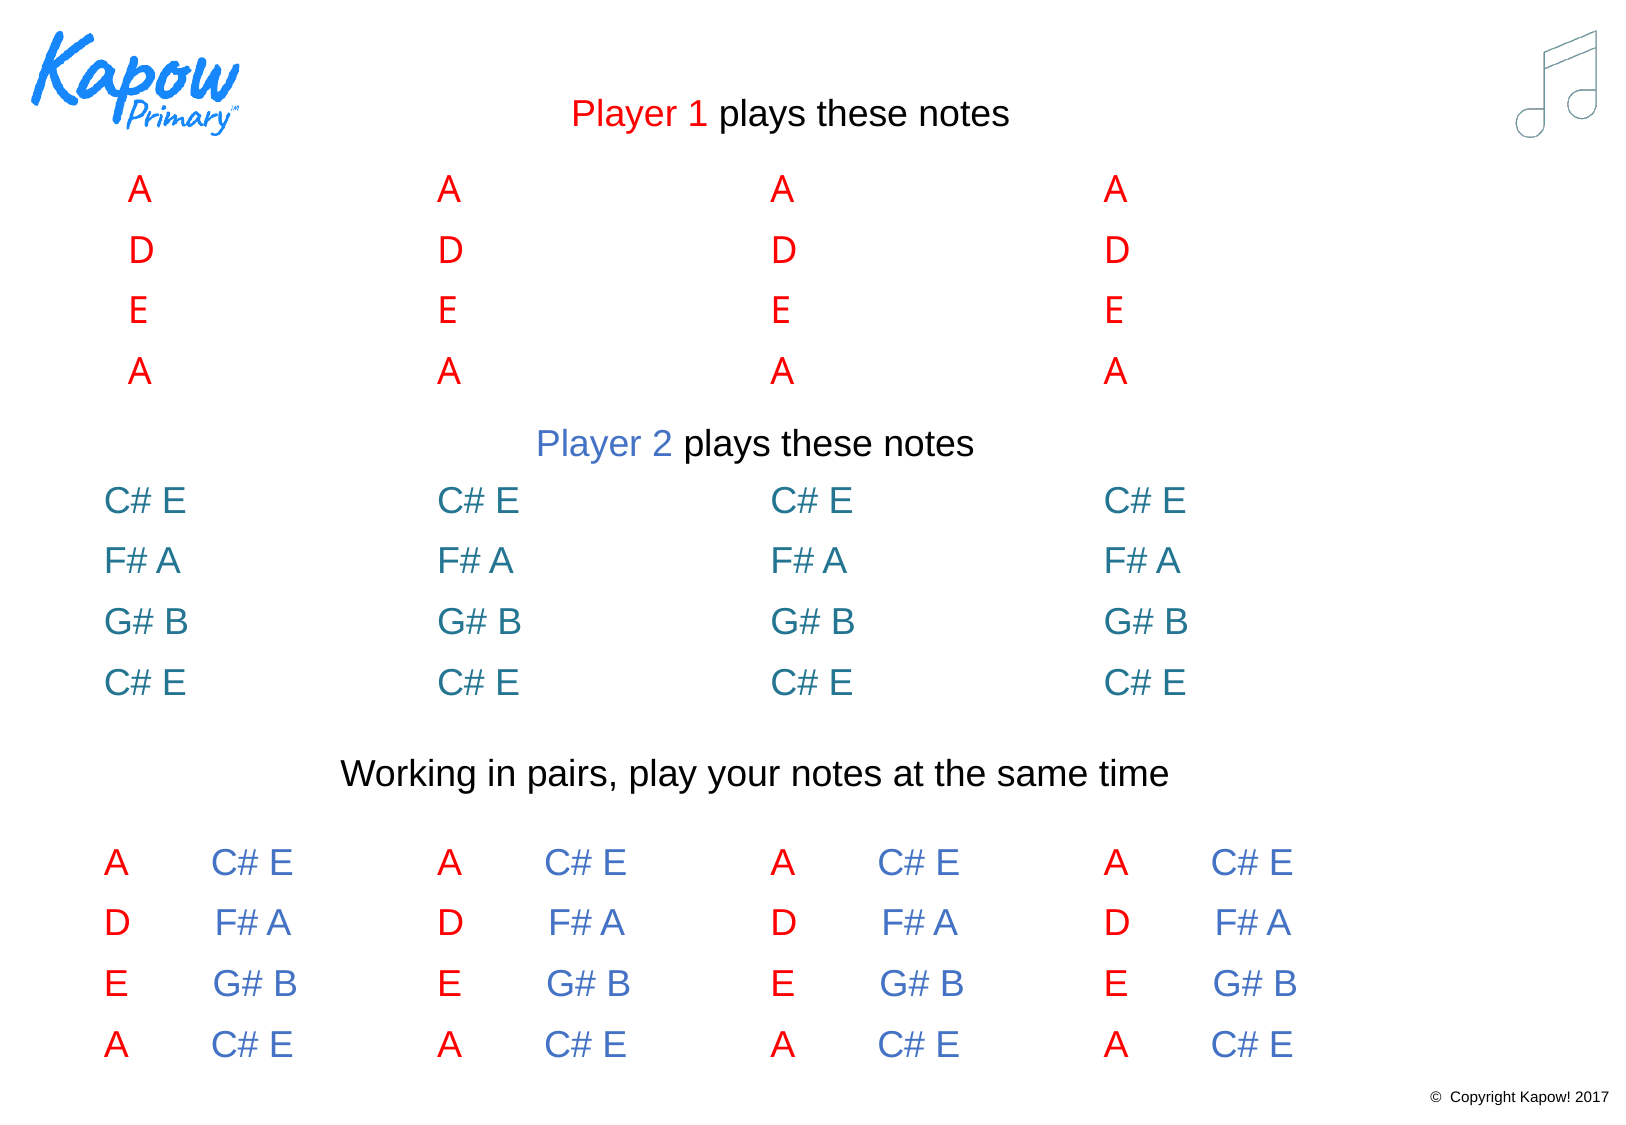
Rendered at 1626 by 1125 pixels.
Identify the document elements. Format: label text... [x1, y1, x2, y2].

table_cell A [113, 337, 422, 398]
table_cell A [1089, 337, 1422, 398]
table_cell A C# E [89, 1016, 422, 1077]
table_header A [422, 155, 755, 216]
table_cell E G# B [89, 955, 422, 1016]
table_cell E [113, 276, 422, 337]
table_cell A C# E [422, 1016, 755, 1077]
picture [1487, 0, 1625, 169]
table_cell D [755, 216, 1089, 276]
table_cell D [1089, 216, 1422, 276]
text_box [31, 31, 240, 136]
table_cell F# A [422, 532, 755, 593]
table_cell D F# A [1089, 894, 1422, 955]
table_cell E [422, 276, 755, 337]
text_box © Copyright Kapow! 2017 [1414, 1079, 1625, 1113]
table_cell D F# A [89, 894, 422, 955]
table_cell C# E [89, 654, 422, 715]
table_header A C# E [422, 833, 755, 894]
table_cell D [422, 216, 755, 276]
table_header A C# E [1089, 833, 1422, 894]
table_cell E G# B [422, 955, 755, 1016]
table_cell F# A [1089, 532, 1422, 593]
table_cell C# E [1089, 654, 1422, 715]
table_cell C# E [422, 654, 755, 715]
table_cell G# B [755, 593, 1089, 654]
table_cell A C# E [1089, 1016, 1422, 1077]
text_box Working in pairs, play your notes at the same time [88, 741, 1422, 809]
table_header A [113, 155, 422, 216]
table_header A C# E [755, 833, 1089, 894]
table_cell G# B [89, 593, 422, 654]
table_header A [1089, 155, 1422, 216]
table_header A C# E [89, 833, 422, 894]
table_cell F# A [89, 532, 422, 593]
table_cell F# A [755, 532, 1089, 593]
table_cell G# B [422, 593, 755, 654]
table_cell D [113, 216, 422, 276]
table_header C# E [1089, 472, 1422, 532]
table_cell E [1089, 276, 1422, 337]
table_cell A [422, 337, 755, 398]
text_box Player 2 plays these notes [178, 410, 1332, 472]
table_cell E G# B [755, 955, 1089, 1016]
table_cell A C# E [755, 1016, 1089, 1077]
table_cell G# B [1089, 593, 1422, 654]
table_cell D F# A [422, 894, 755, 955]
table_header C# E [422, 472, 755, 532]
table_cell C# E [755, 654, 1089, 715]
table_header A [755, 155, 1089, 216]
table_header C# E [755, 472, 1089, 532]
table_cell E [755, 276, 1089, 337]
table_cell A [755, 337, 1089, 398]
table_header C# E [89, 472, 422, 532]
table_cell D F# A [755, 894, 1089, 955]
text_box Player 1 plays these notes [556, 81, 1111, 142]
table_cell E G# B [1089, 955, 1422, 1016]
